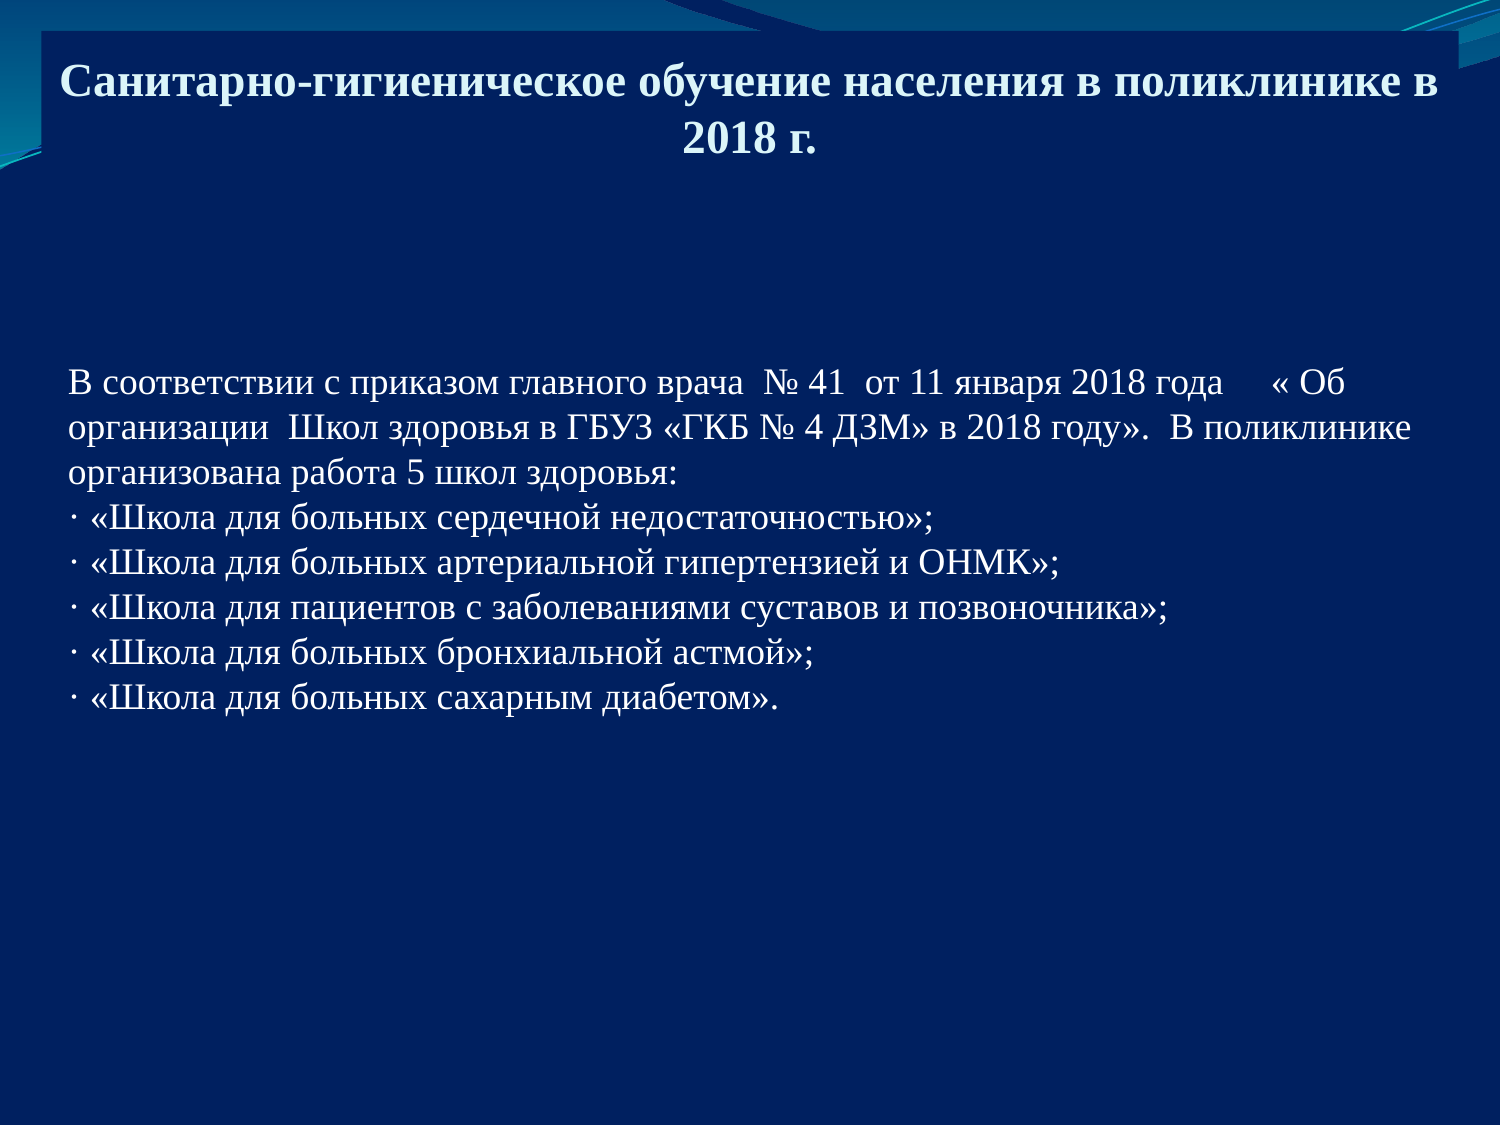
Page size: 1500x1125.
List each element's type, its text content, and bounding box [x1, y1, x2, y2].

text_box В соответствии с приказом главного врача № 41 от 11 января 2018 года « Об организации Школ здоровья в ГБУЗ «ГКБ № 4 ДЗМ» в 2018 году». В поликлинике организована работа 5 школ здоровья: · «Школа для больных сердечной недостаточностью»; · «Школа для больных артериальной гипертензией и ОНМК»; · «Школа для пациентов с заболеваниями суставов и позвоночника»; · «Школа для больных бронхиальной астмой»; · «Школа для больных сахарным диабетом». [53, 349, 1447, 725]
title Санитарно-гигиеническое обучение населения в поликлинике в 2018 г. [41, 30, 1459, 1083]
